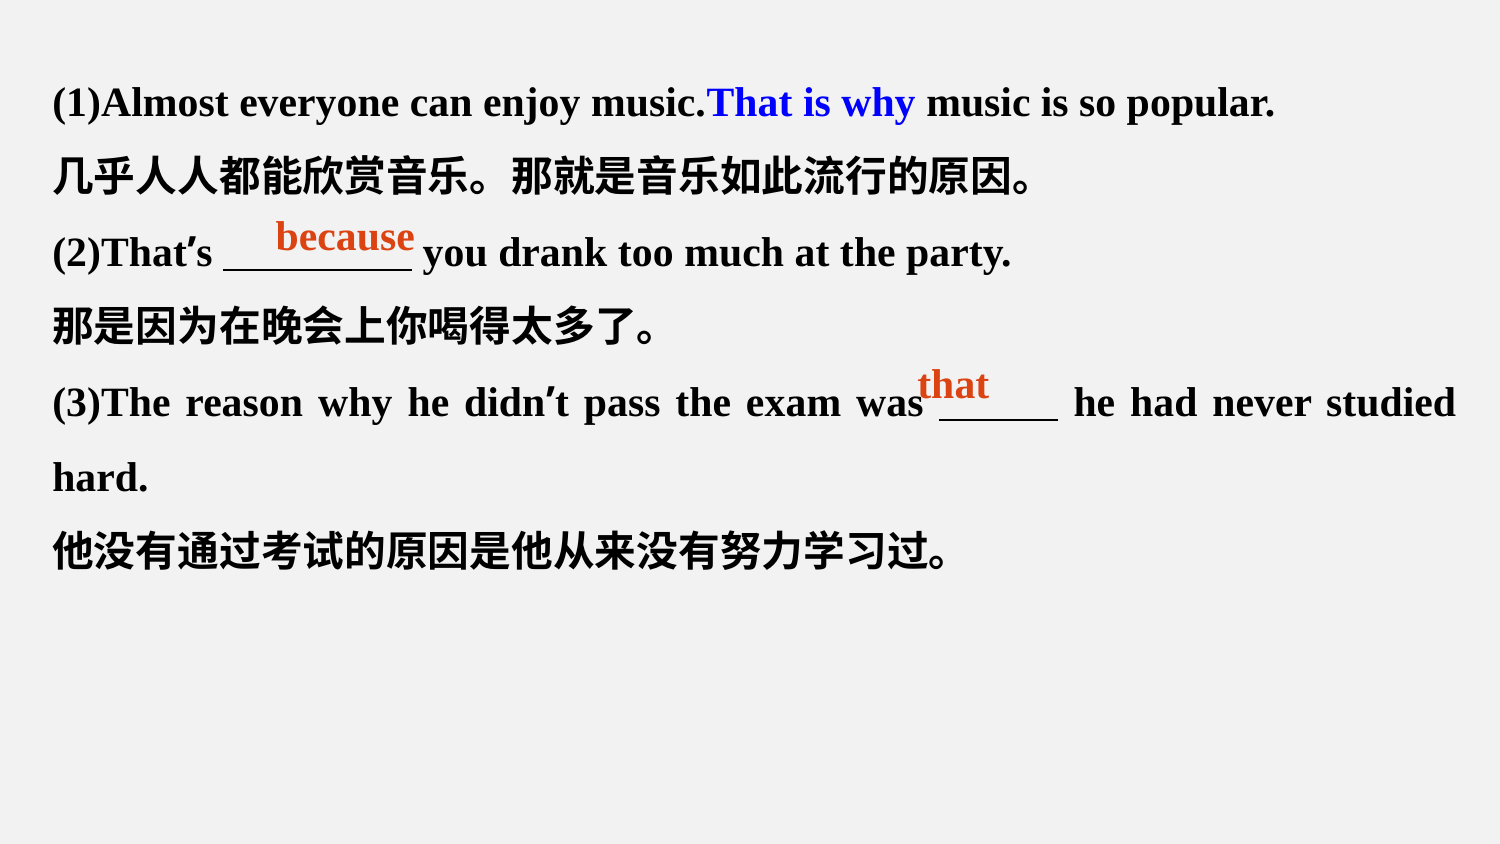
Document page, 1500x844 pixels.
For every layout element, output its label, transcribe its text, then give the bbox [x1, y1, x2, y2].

text_box that [906, 351, 1001, 413]
text_box because [264, 203, 427, 265]
text_box (1)Almost everyone can enjoy music.That is why music is so popular. 几乎人人都能欣赏音乐。那就是音乐如此流行的原因。 (2)That’s you drank too much at the party. 那是因为在晚会上你喝得太多了。 (3)The reason why he didn’t pass the exam was he had never studied hard. 他没有通过考试的原因是他从来没有努力学习过。 [41, 44, 1468, 581]
